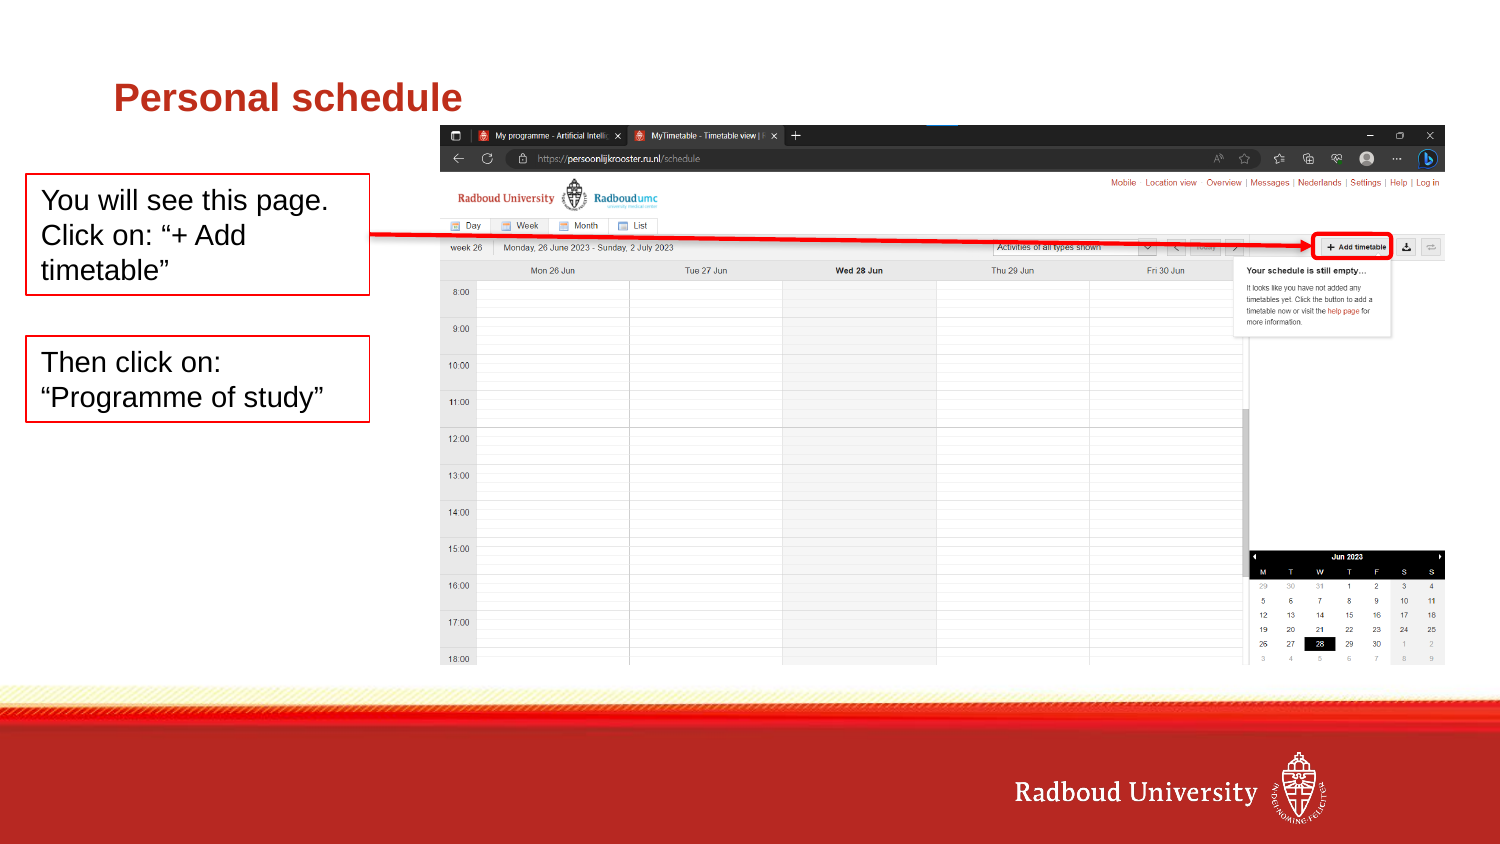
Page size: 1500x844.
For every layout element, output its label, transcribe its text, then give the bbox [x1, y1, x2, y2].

text_box Then click on: “Programme of study” [25, 336, 370, 423]
title Personal schedule [103, 62, 1392, 156]
picture [0, 0, 1500, 844]
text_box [369, 234, 1314, 247]
text_box You will see this page. Click on: “+ Add timetable” [25, 173, 370, 295]
